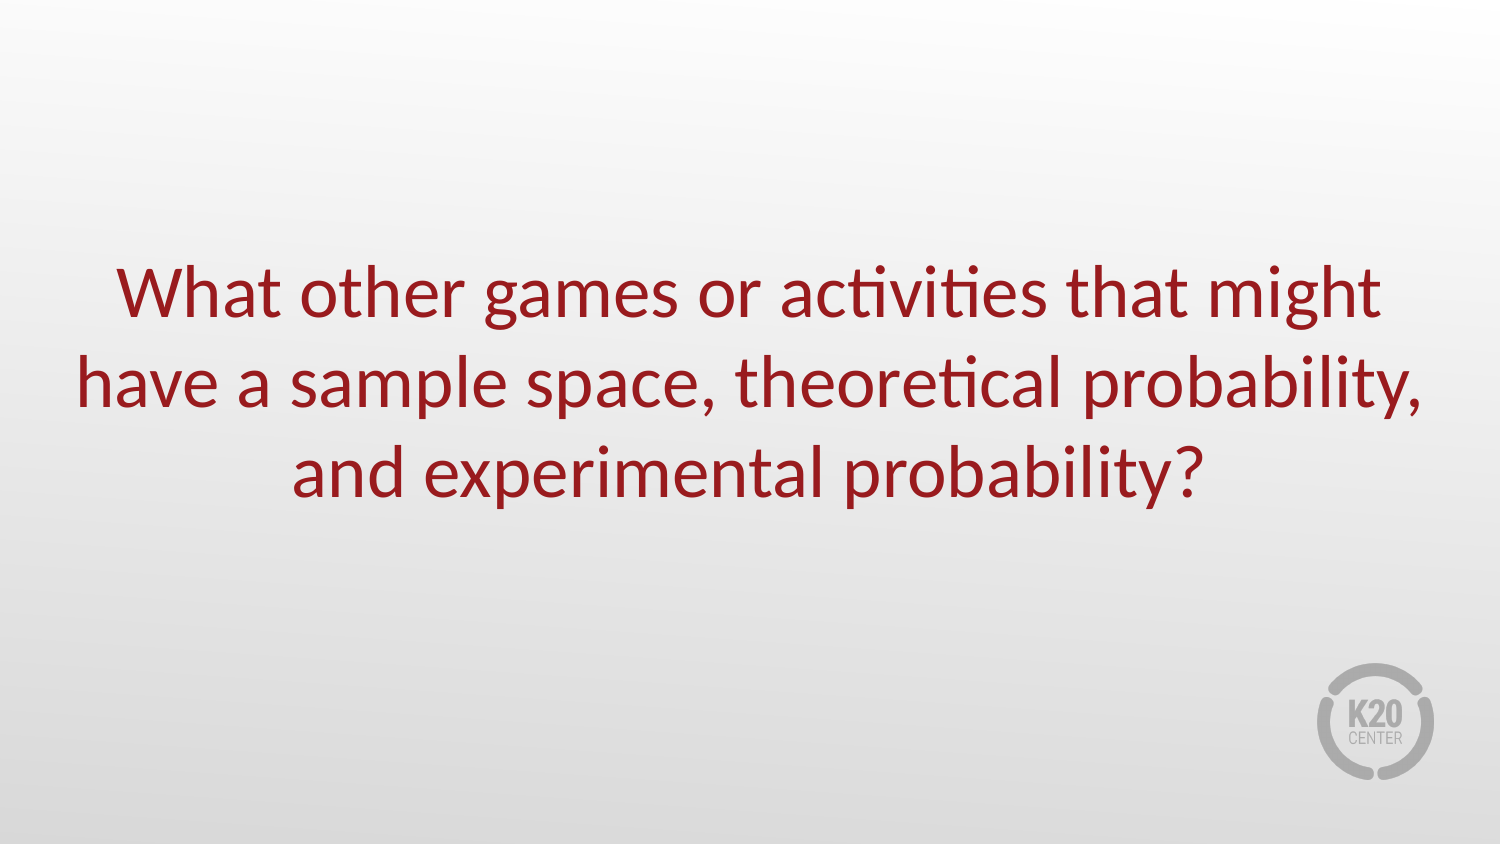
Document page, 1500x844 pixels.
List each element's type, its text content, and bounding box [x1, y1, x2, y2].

title What other games or activities that might have a sample space, theoretical probability, and experimental probability? [51, 227, 1449, 752]
picture [1300, 646, 1451, 797]
